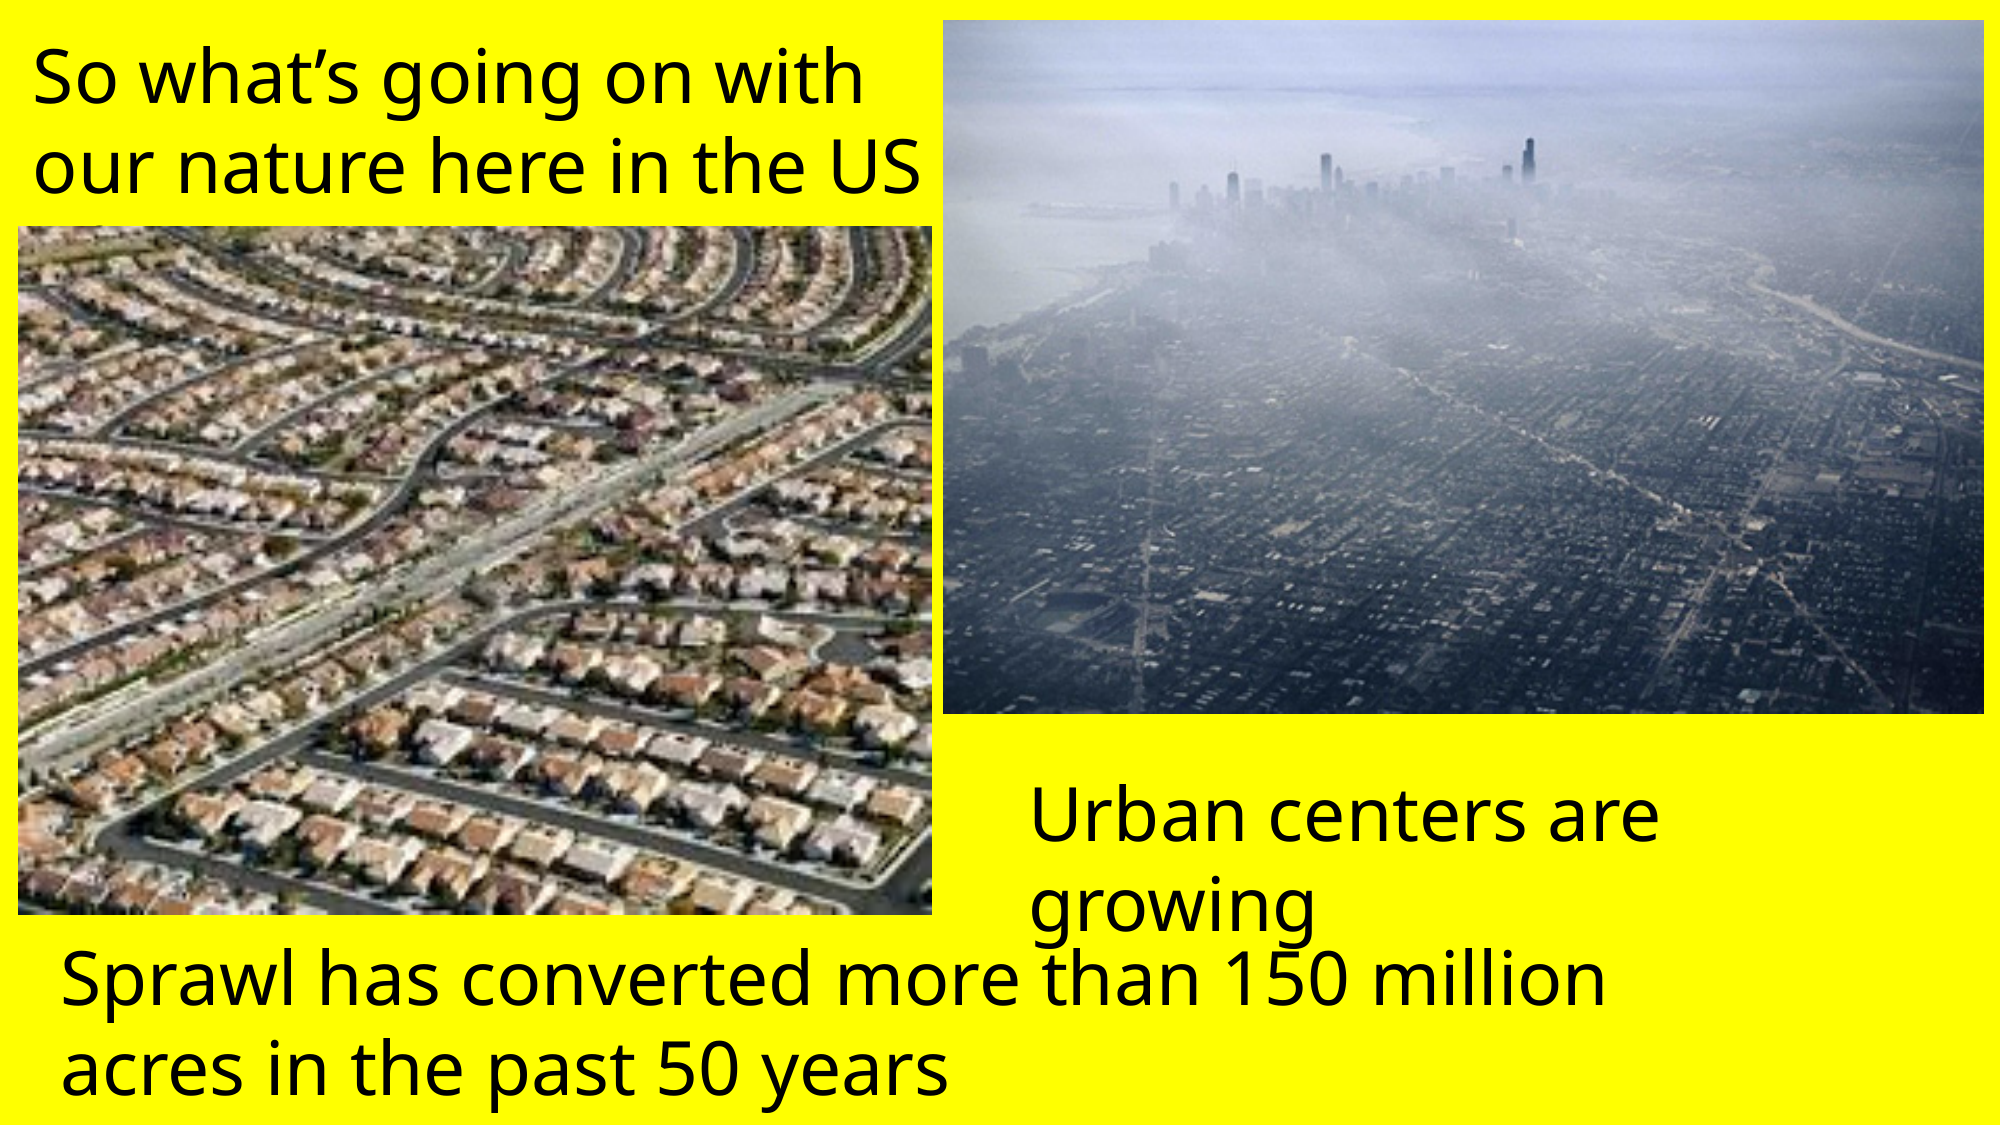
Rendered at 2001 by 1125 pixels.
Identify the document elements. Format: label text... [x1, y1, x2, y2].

text_box Sprawl has converted more than 150 million acres in the past 50 years [45, 923, 1713, 1118]
text_box Urban centers are growing [1013, 759, 1945, 955]
picture [18, 226, 932, 915]
picture [943, 20, 1984, 714]
text_box So what’s going on with our nature here in the US of A? [18, 20, 943, 306]
